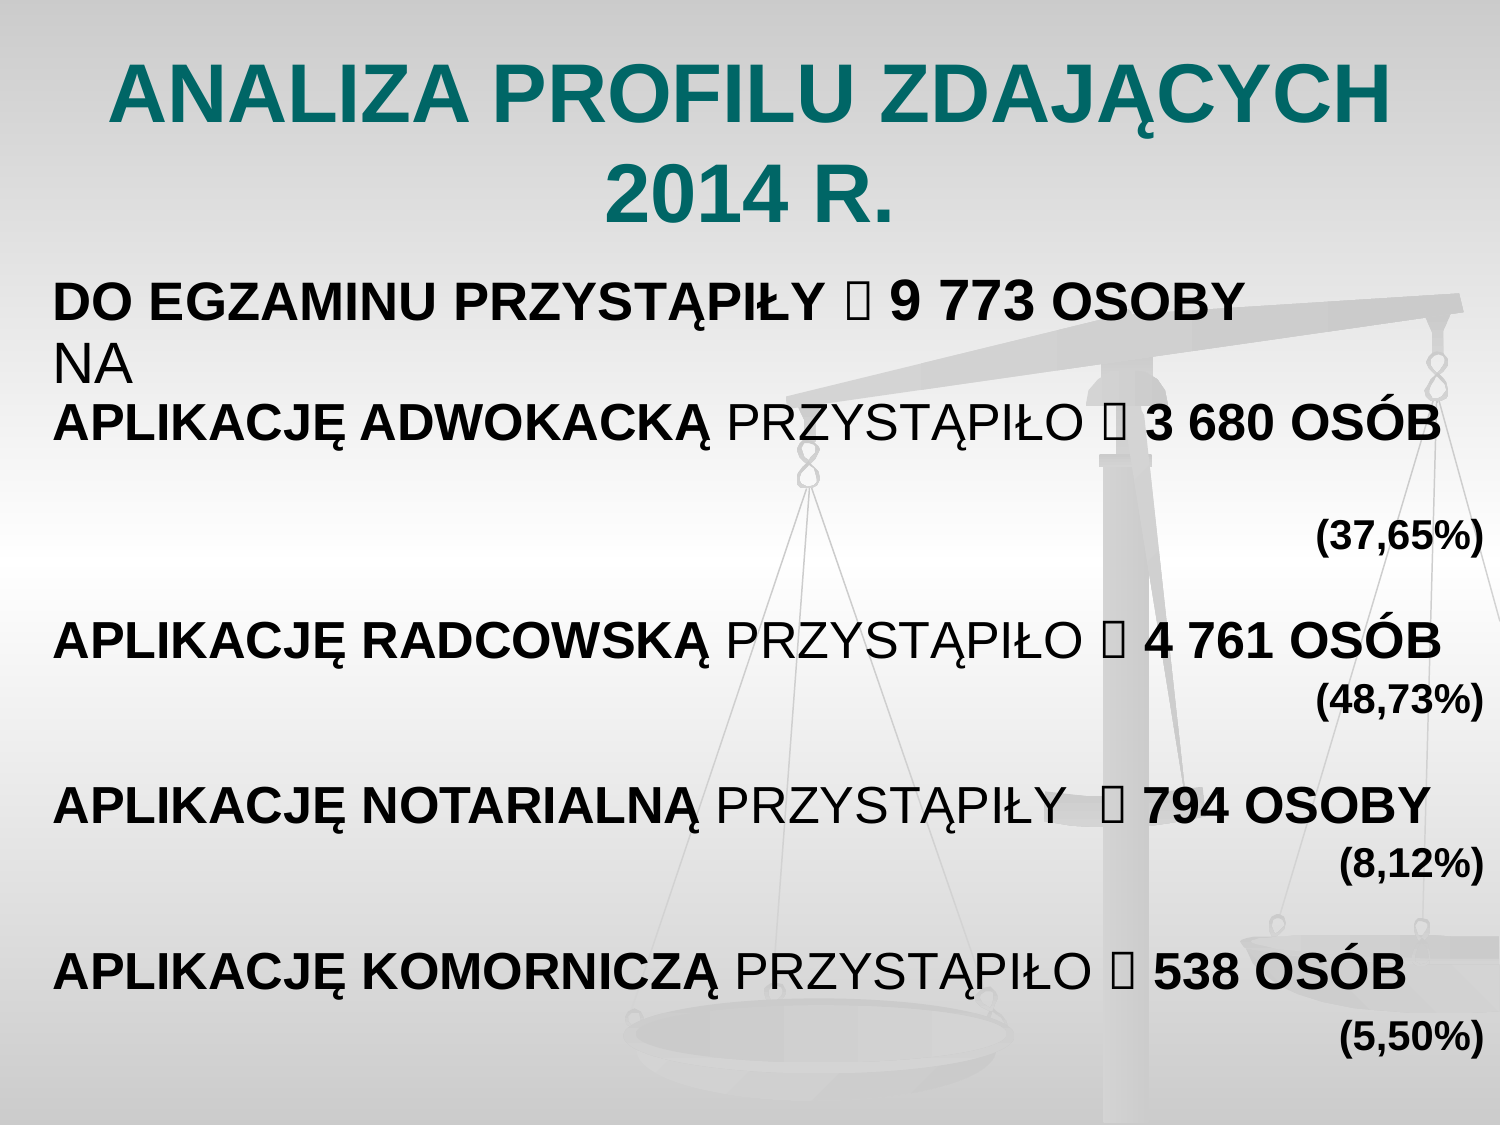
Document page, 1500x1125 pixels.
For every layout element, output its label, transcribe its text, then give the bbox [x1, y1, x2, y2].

title ANALIZA PROFILU ZDAJĄCYCH 2014 R. [74, 45, 1426, 234]
list DO EGZAMINU PRZYSTĄPIŁY  9 773 OSOBY NA APLIKACJĘ ADWOKACKĄ PRZYSTĄPIŁO  3 680 OSÓB (37,65%) APLIKACJĘ RADCOWSKĄ PRZYSTĄPIŁO  4 761 OSÓB (48,73%) APLIKACJĘ NOTARIALNĄ PRZYSTĄPIŁY  794 OSOBY (8,12%) APLIKACJĘ KOMORNICZĄ PRZYSTĄPIŁO  538 OSÓB (5,50%) [37, 262, 1500, 1088]
